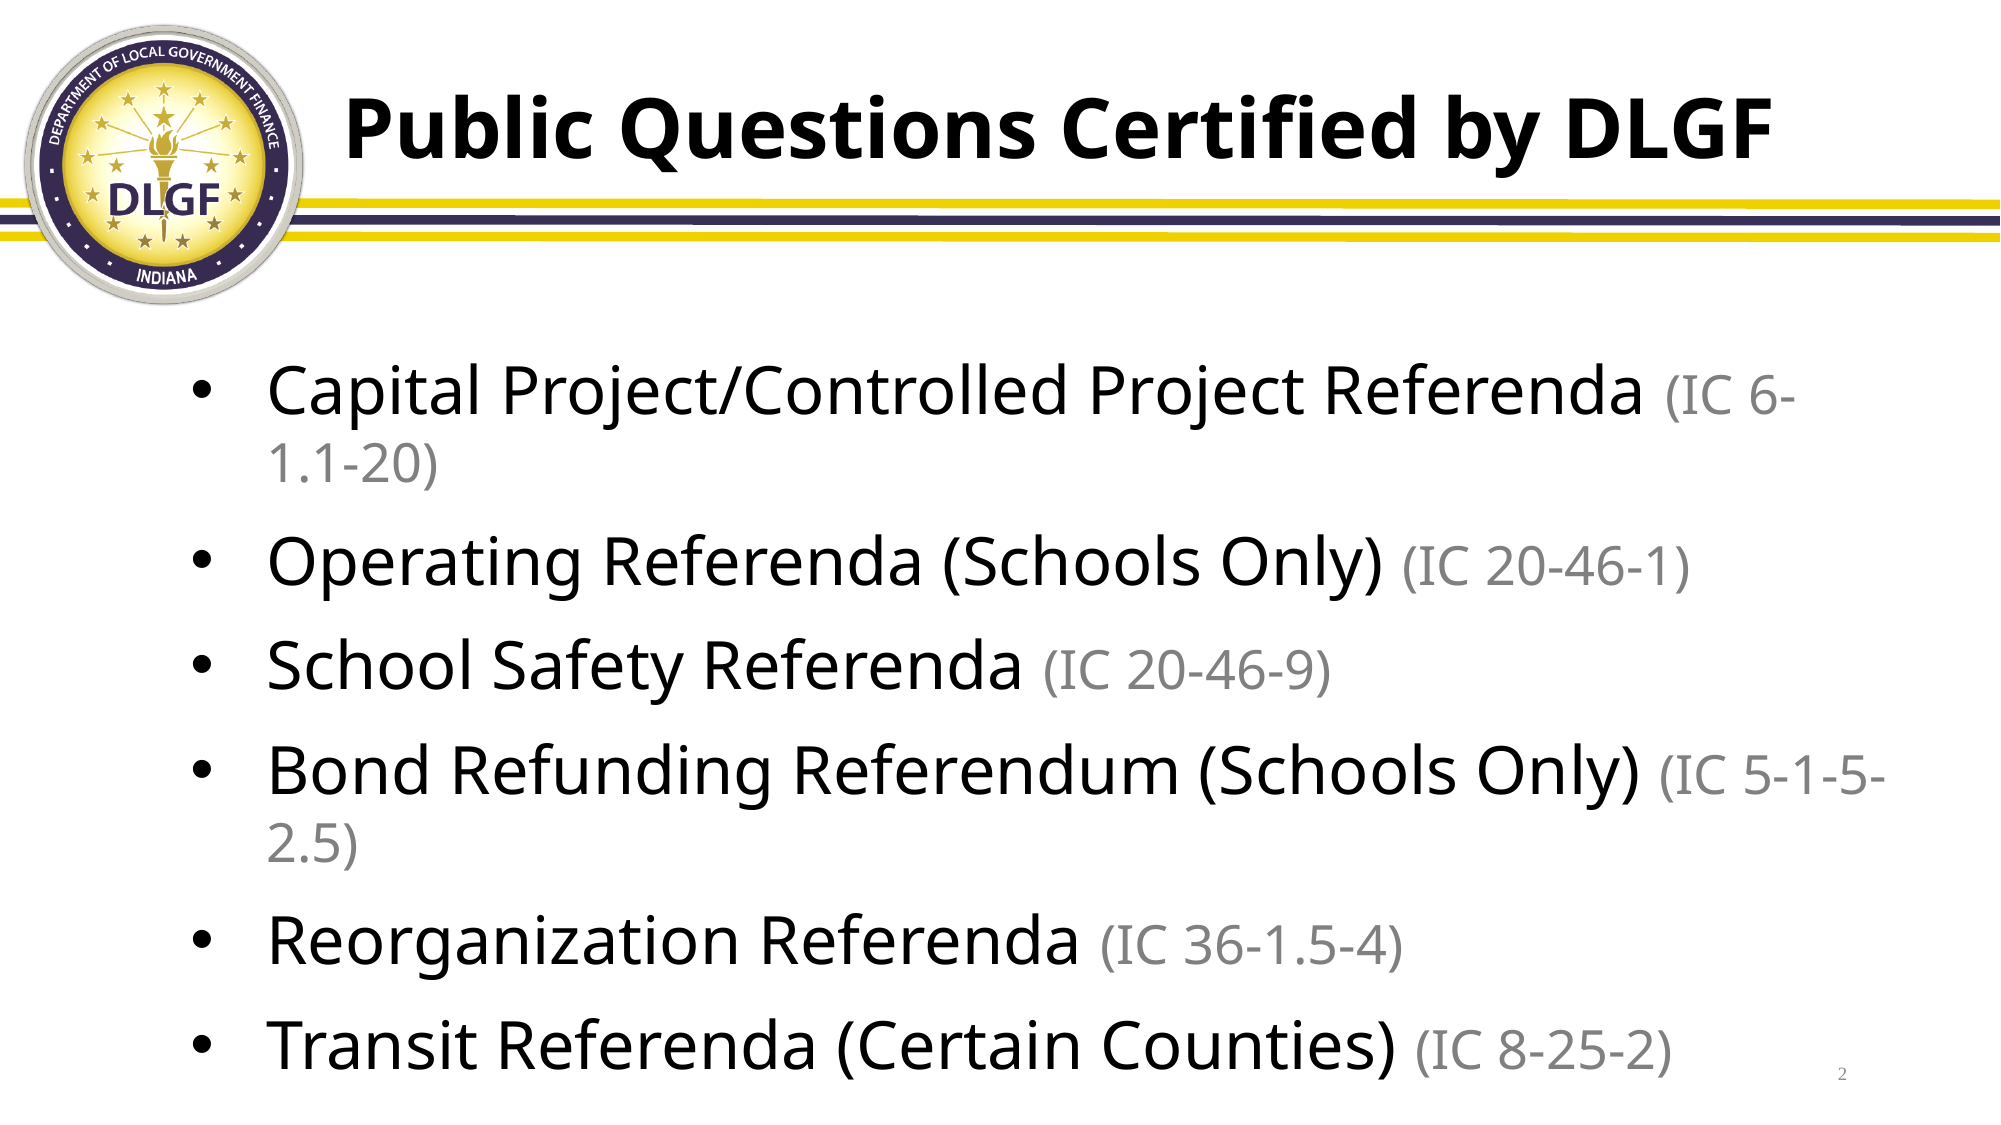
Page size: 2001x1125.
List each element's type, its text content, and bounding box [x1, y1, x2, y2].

list Capital Project/Controlled Project Referenda (IC 6-1.1-20) Operating Referenda (Schools Only) (IC 20-46-1) School Safety Referenda (IC 20-46-9) Bond Refunding Referendum (Schools Only) (IC 5-1-5-2.5) Reorganization Referenda (IC 36-1.5-4) Transit Referenda (Certain Counties) (IC 8-25-2) [175, 340, 1906, 1013]
slide_number 2 [1412, 1042, 1863, 1103]
title Public Questions Certified by DLGF [327, 59, 1863, 203]
picture [20, 21, 307, 308]
